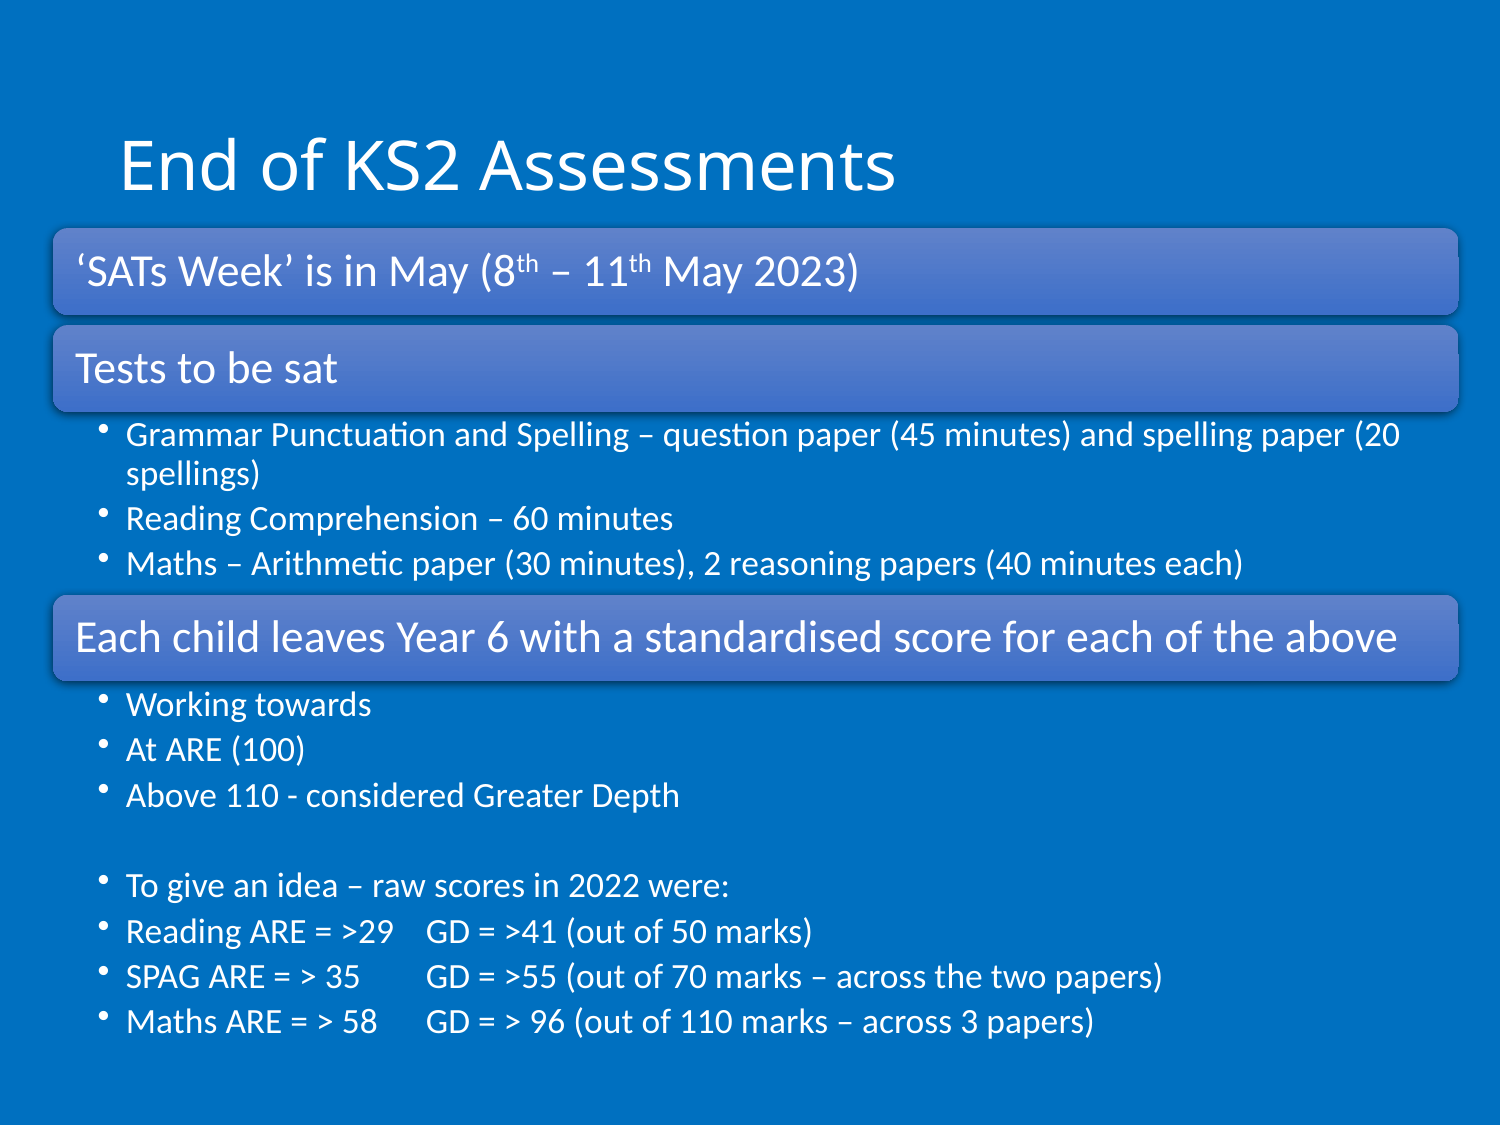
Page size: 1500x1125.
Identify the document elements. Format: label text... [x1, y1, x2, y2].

title End of KS2 Assessments [103, 59, 1397, 208]
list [53, 208, 1459, 1083]
